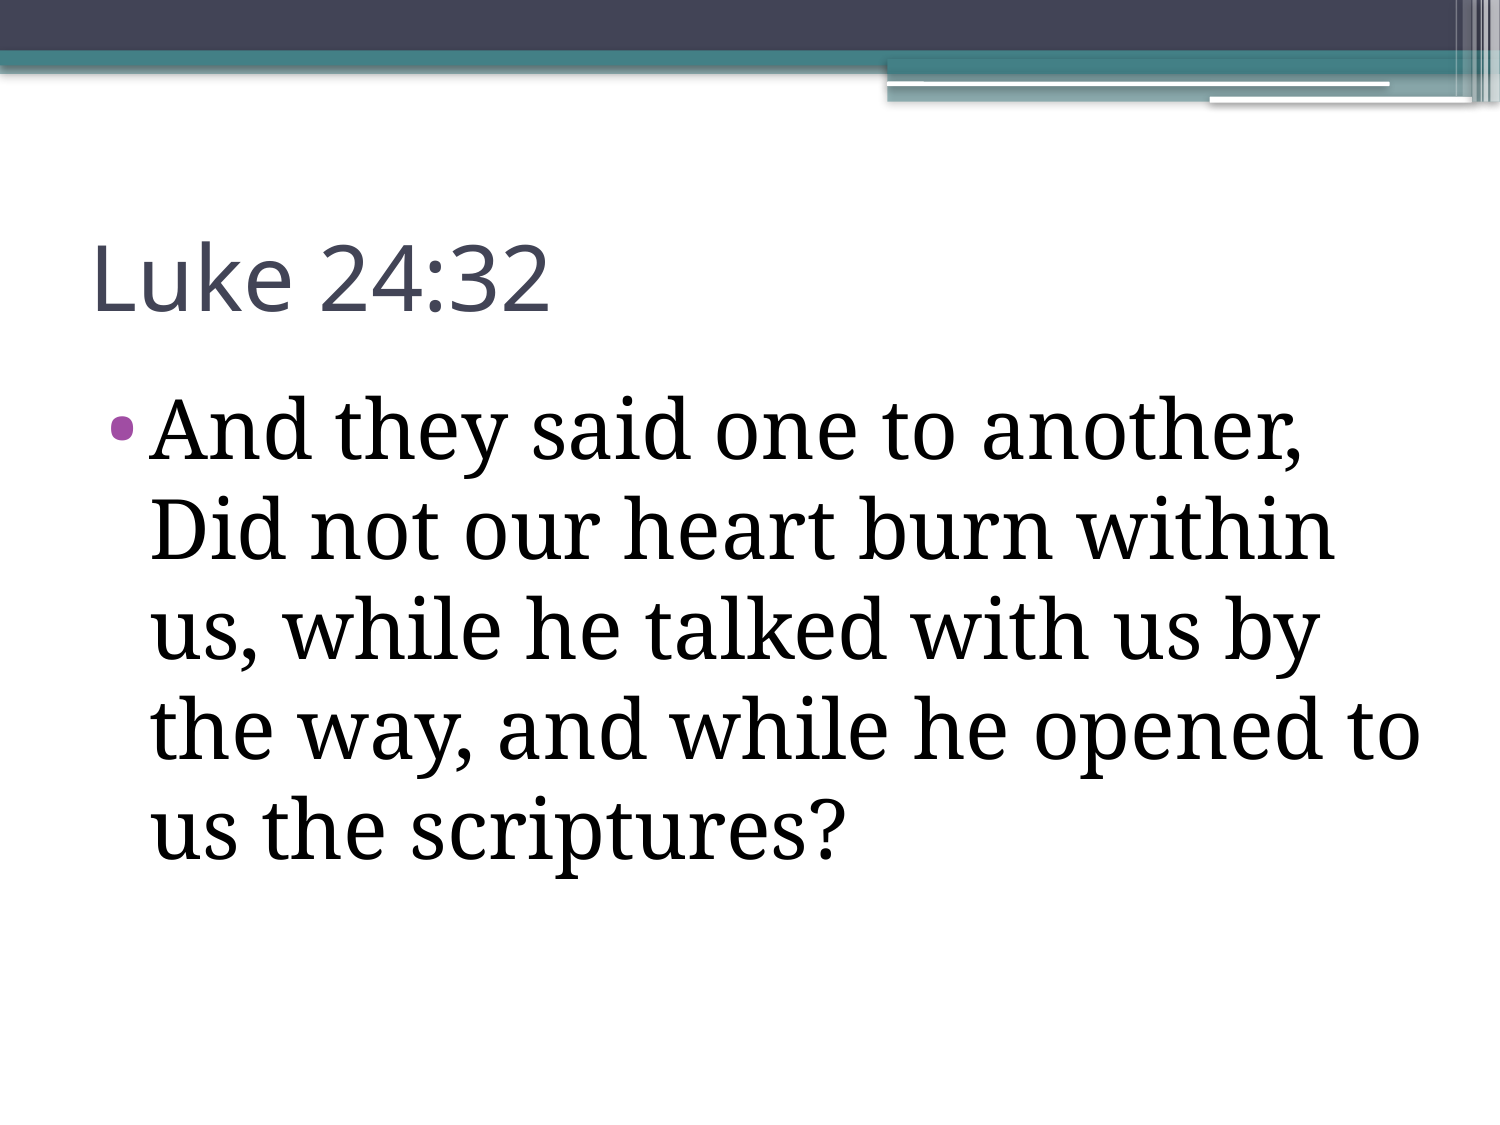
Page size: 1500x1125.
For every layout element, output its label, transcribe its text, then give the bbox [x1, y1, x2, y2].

list And they said one to another, Did not our heart burn within us, while he talked with us by the way, and while he opened to us the scriptures? [75, 368, 1463, 1079]
title Luke 24:32 [75, 187, 1425, 363]
